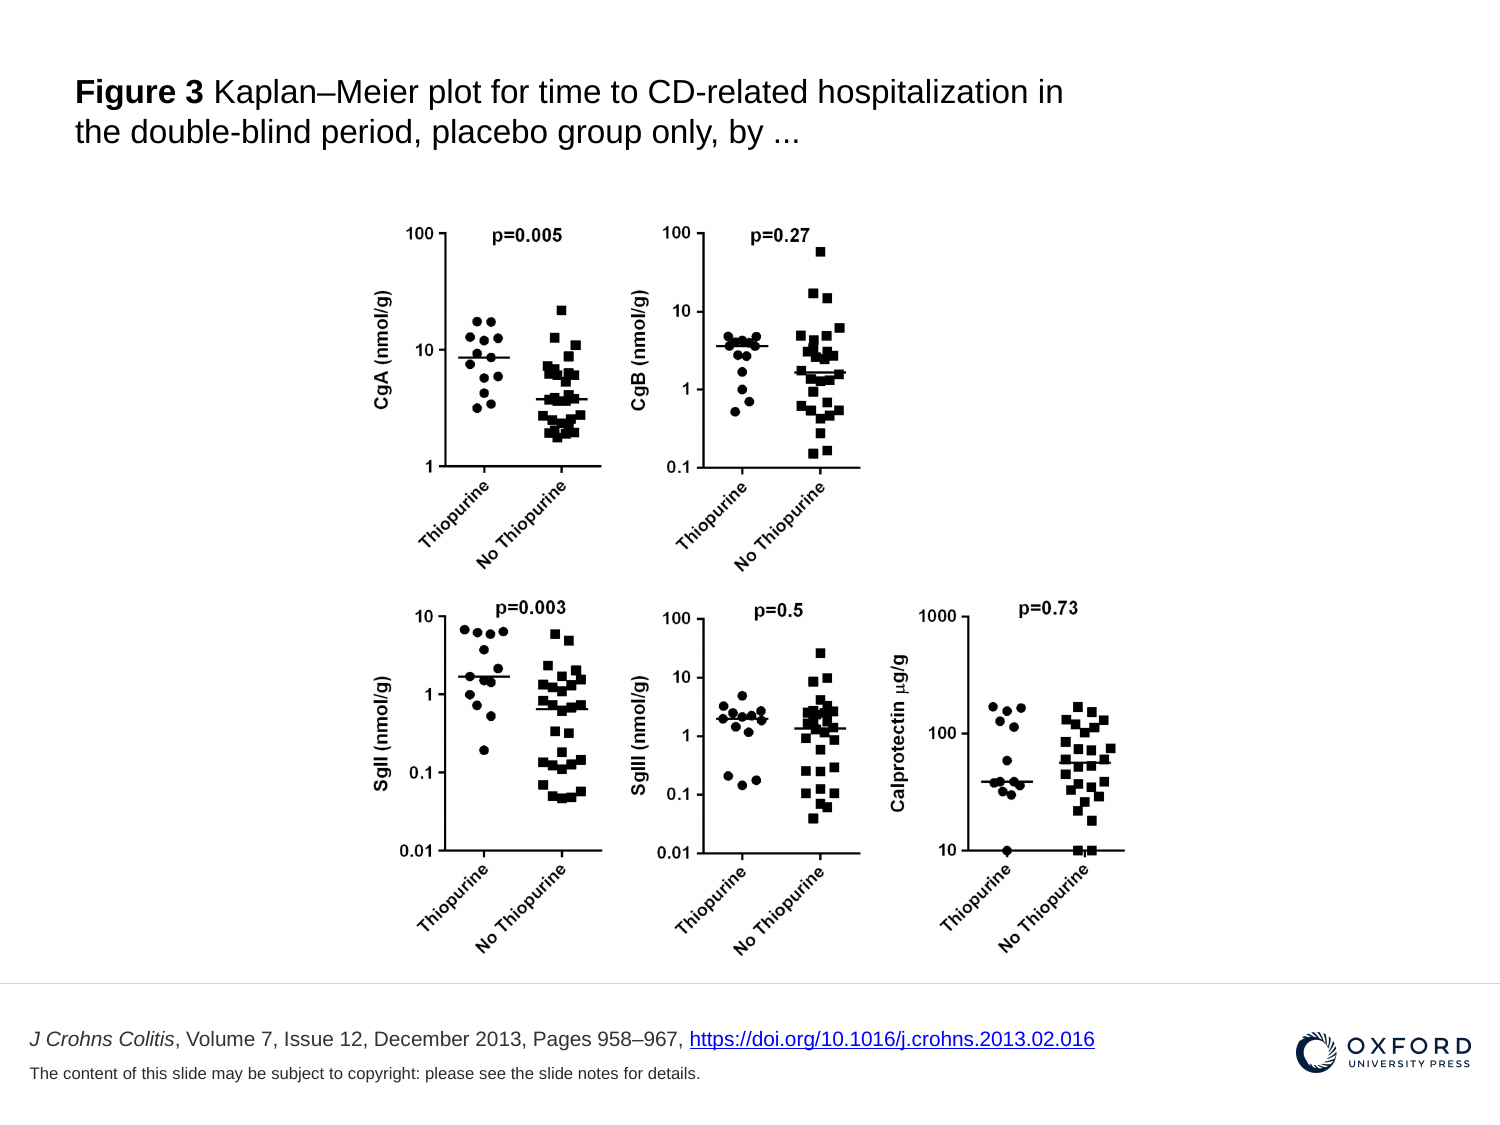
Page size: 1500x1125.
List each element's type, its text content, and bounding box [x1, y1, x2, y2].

picture [372, 224, 1126, 957]
title Figure 3 Kaplan–Meier plot for time to CD-related hospitalization in the double-blind period, placebo group only, by ... [75, 69, 1078, 171]
picture [1296, 1032, 1471, 1073]
footer J Crohns Colitis, Volume 7, Issue 12, December 2013, Pages 958–967, https://doi.org/10.1016/j.crohns.2013.02.016 The content of this slide may be subject to copyright: please see the slide notes for details. [0, 983, 1260, 1125]
